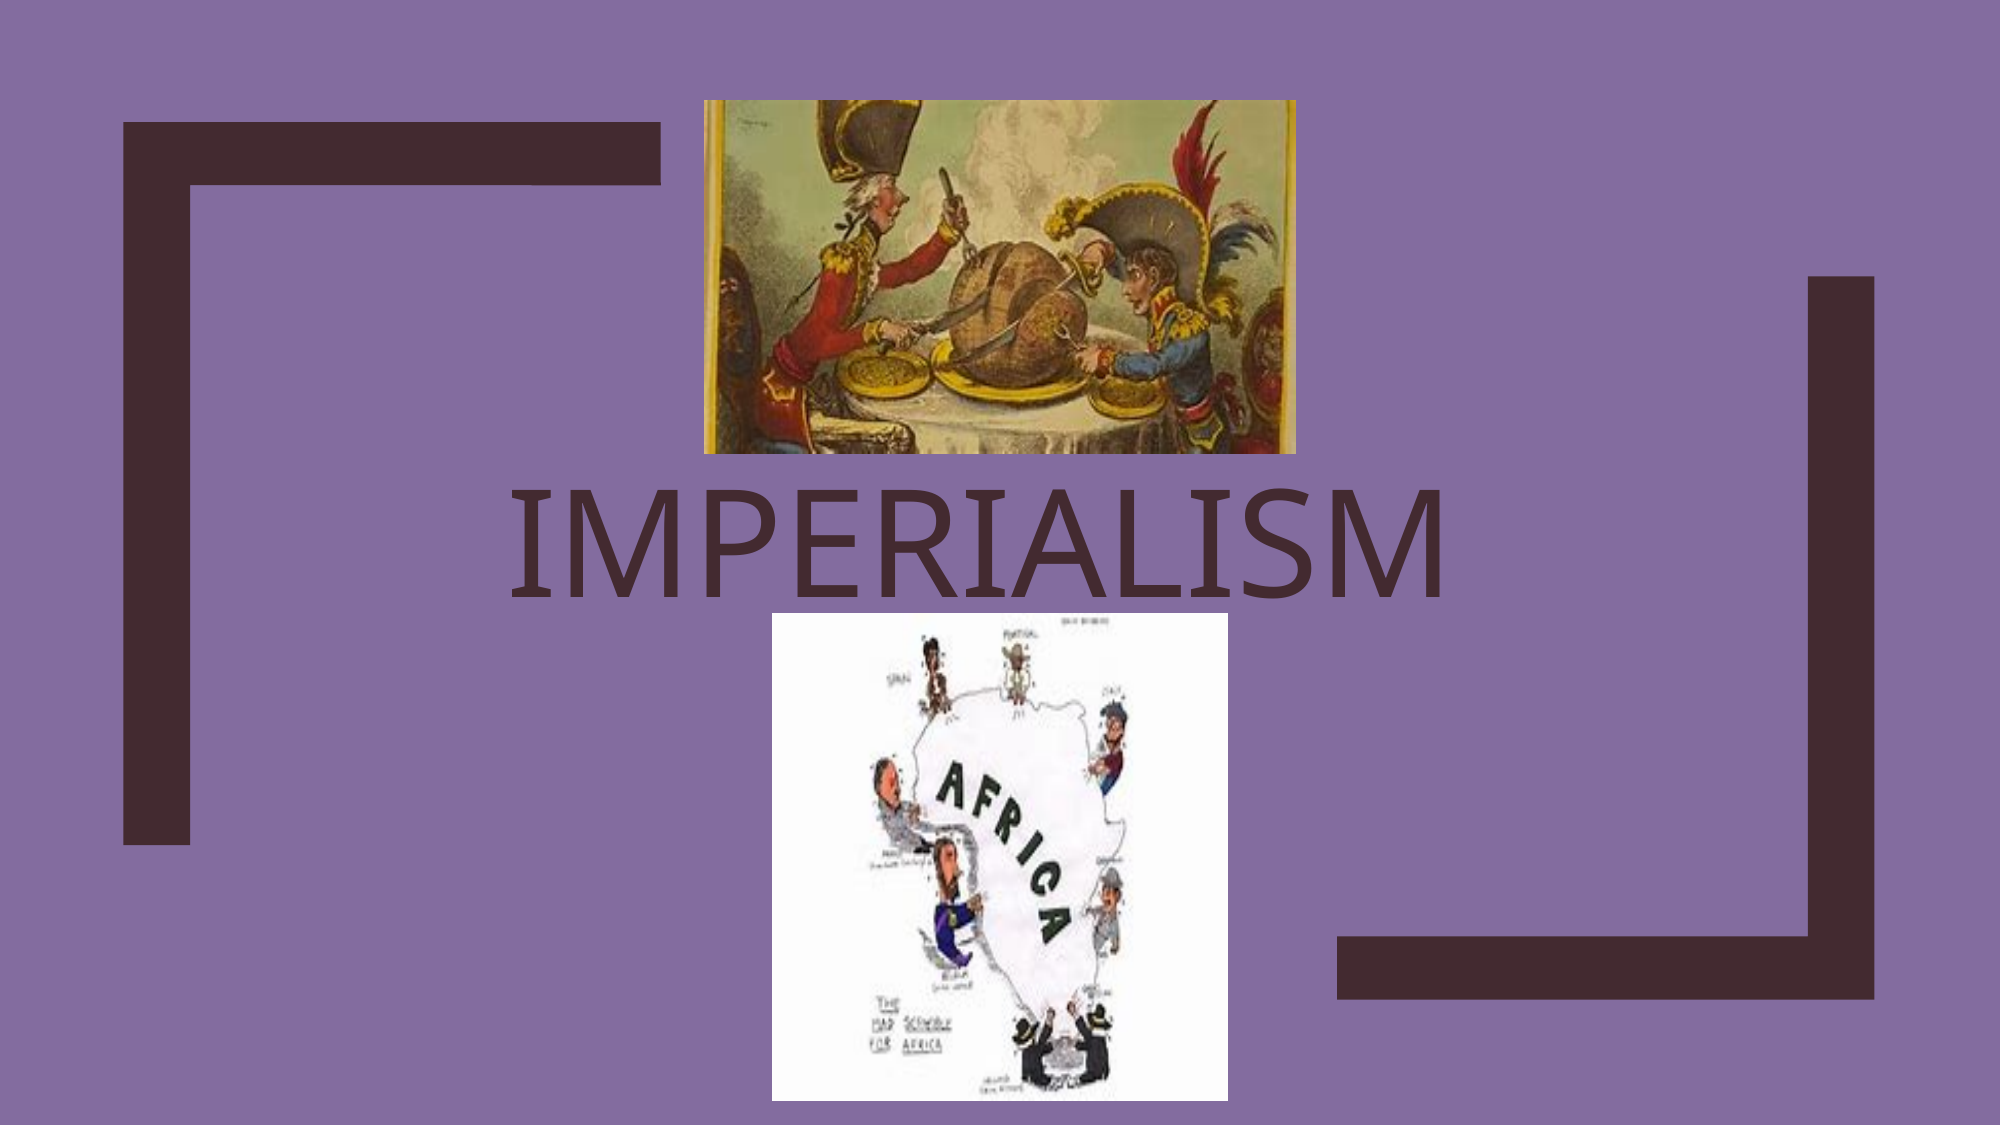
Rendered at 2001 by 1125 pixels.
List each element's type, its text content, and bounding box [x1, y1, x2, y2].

title Imperialism [314, 293, 1686, 638]
picture [704, 100, 1296, 454]
picture [772, 613, 1228, 1101]
